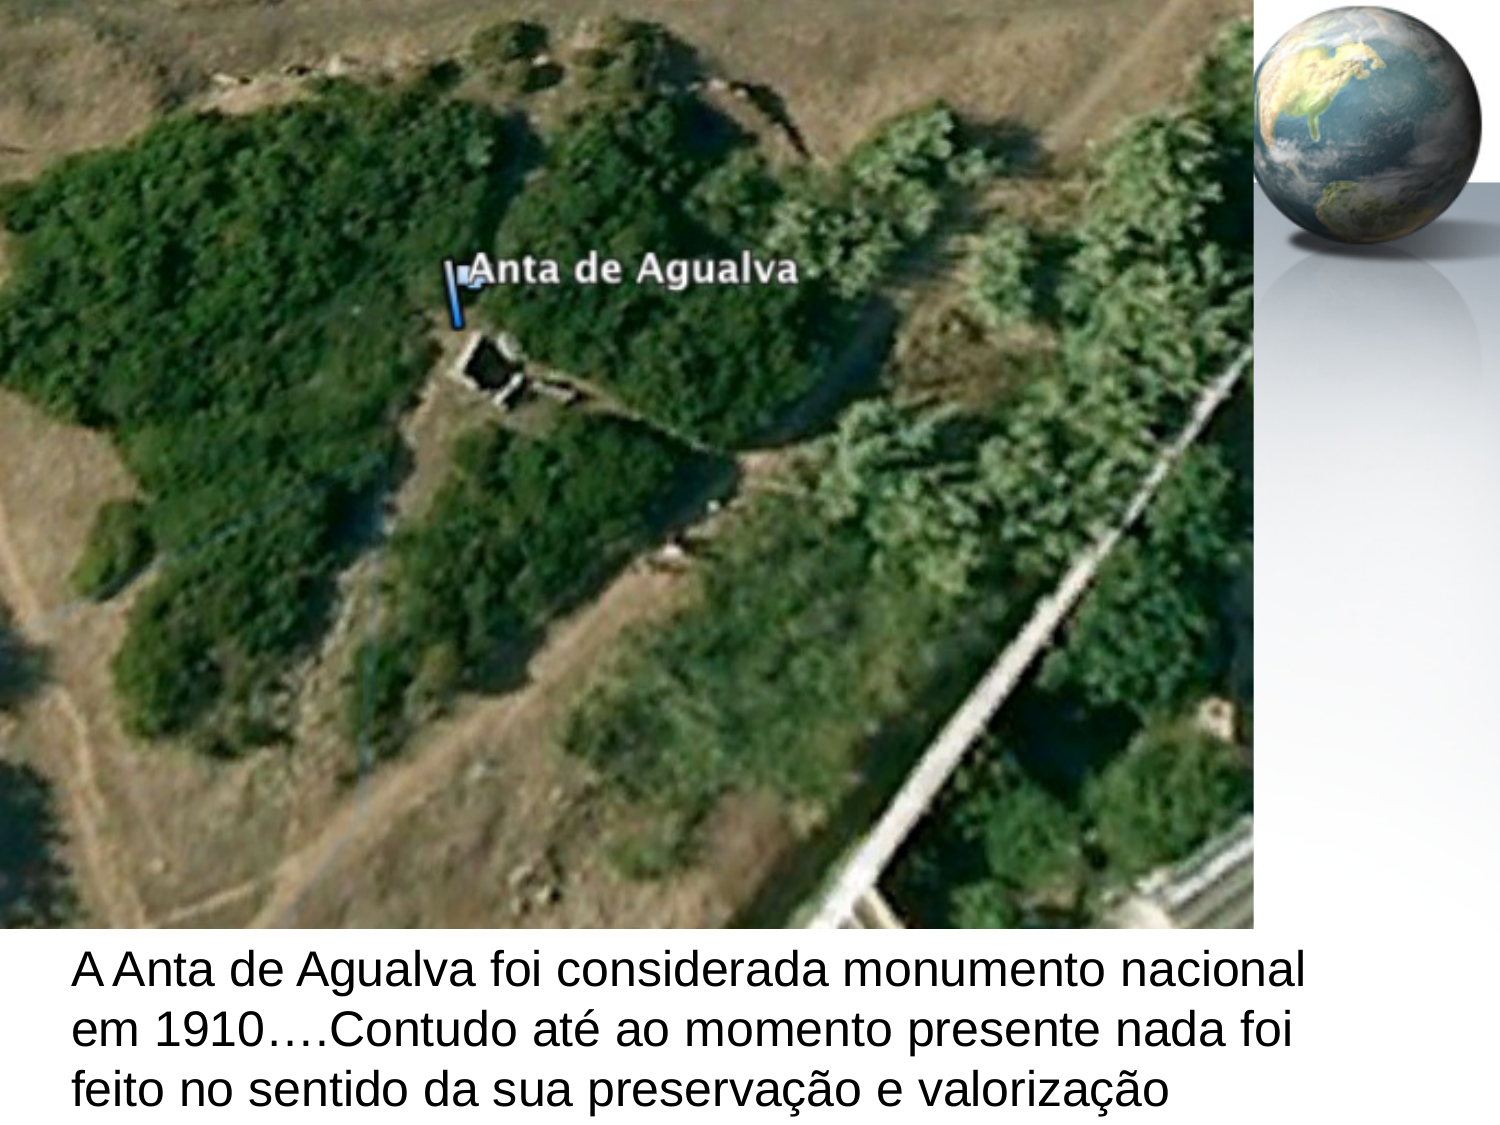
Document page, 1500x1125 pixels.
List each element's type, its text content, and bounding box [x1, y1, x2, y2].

picture [0, 0, 1500, 1125]
text_box A Anta de Agualva foi considerada monumento nacional em 1910….Contudo até ao momento presente nada foi feito no sentido da sua preservação e valorização [56, 928, 1341, 1124]
